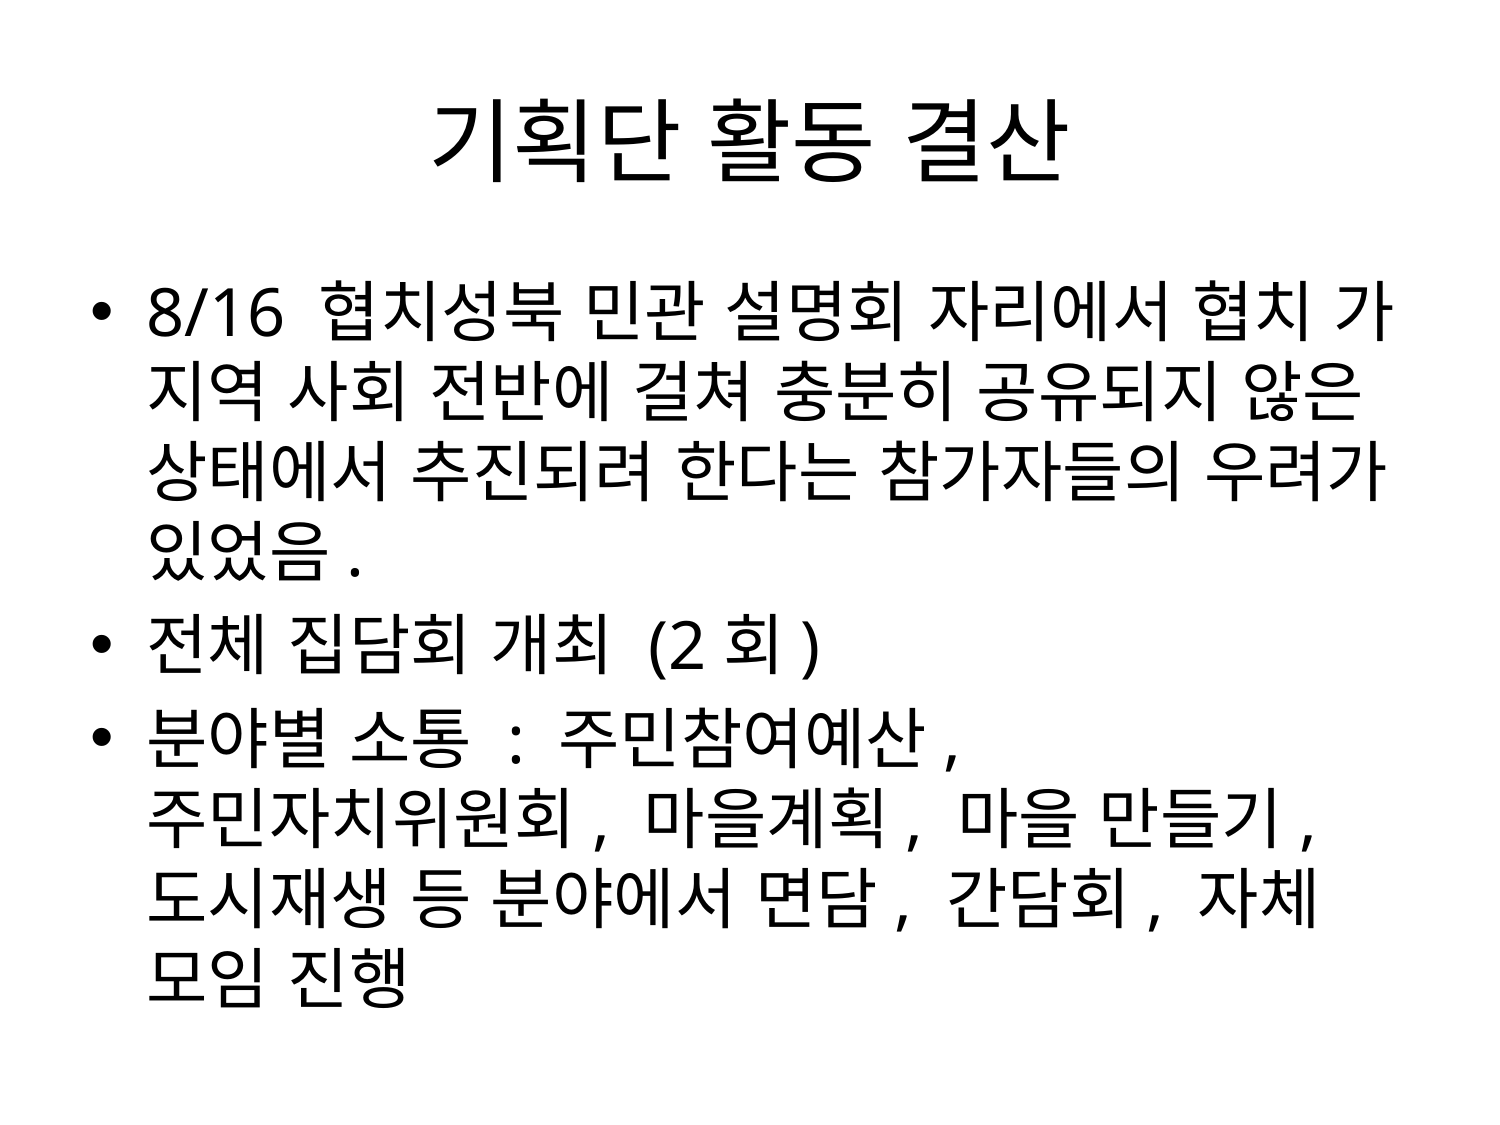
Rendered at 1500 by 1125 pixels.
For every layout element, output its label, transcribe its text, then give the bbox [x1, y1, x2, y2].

title 기획단 활동 결산 [75, 45, 1425, 233]
list 8/16 협치성북 민관 설명회 자리에서 협치 가 지역 사회 전반에 걸쳐 충분히 공유되지 않은 상태에서 추진되려 한다는 참가자들의 우려가 있었음. 전체 집담회 개최 (2회) 분야별 소통 : 주민참여예산, 주민자치위원회, 마을계획, 마을 만들기, 도시재생 등 분야에서 면담, 간담회, 자체 모임 진행 [75, 262, 1425, 1005]
